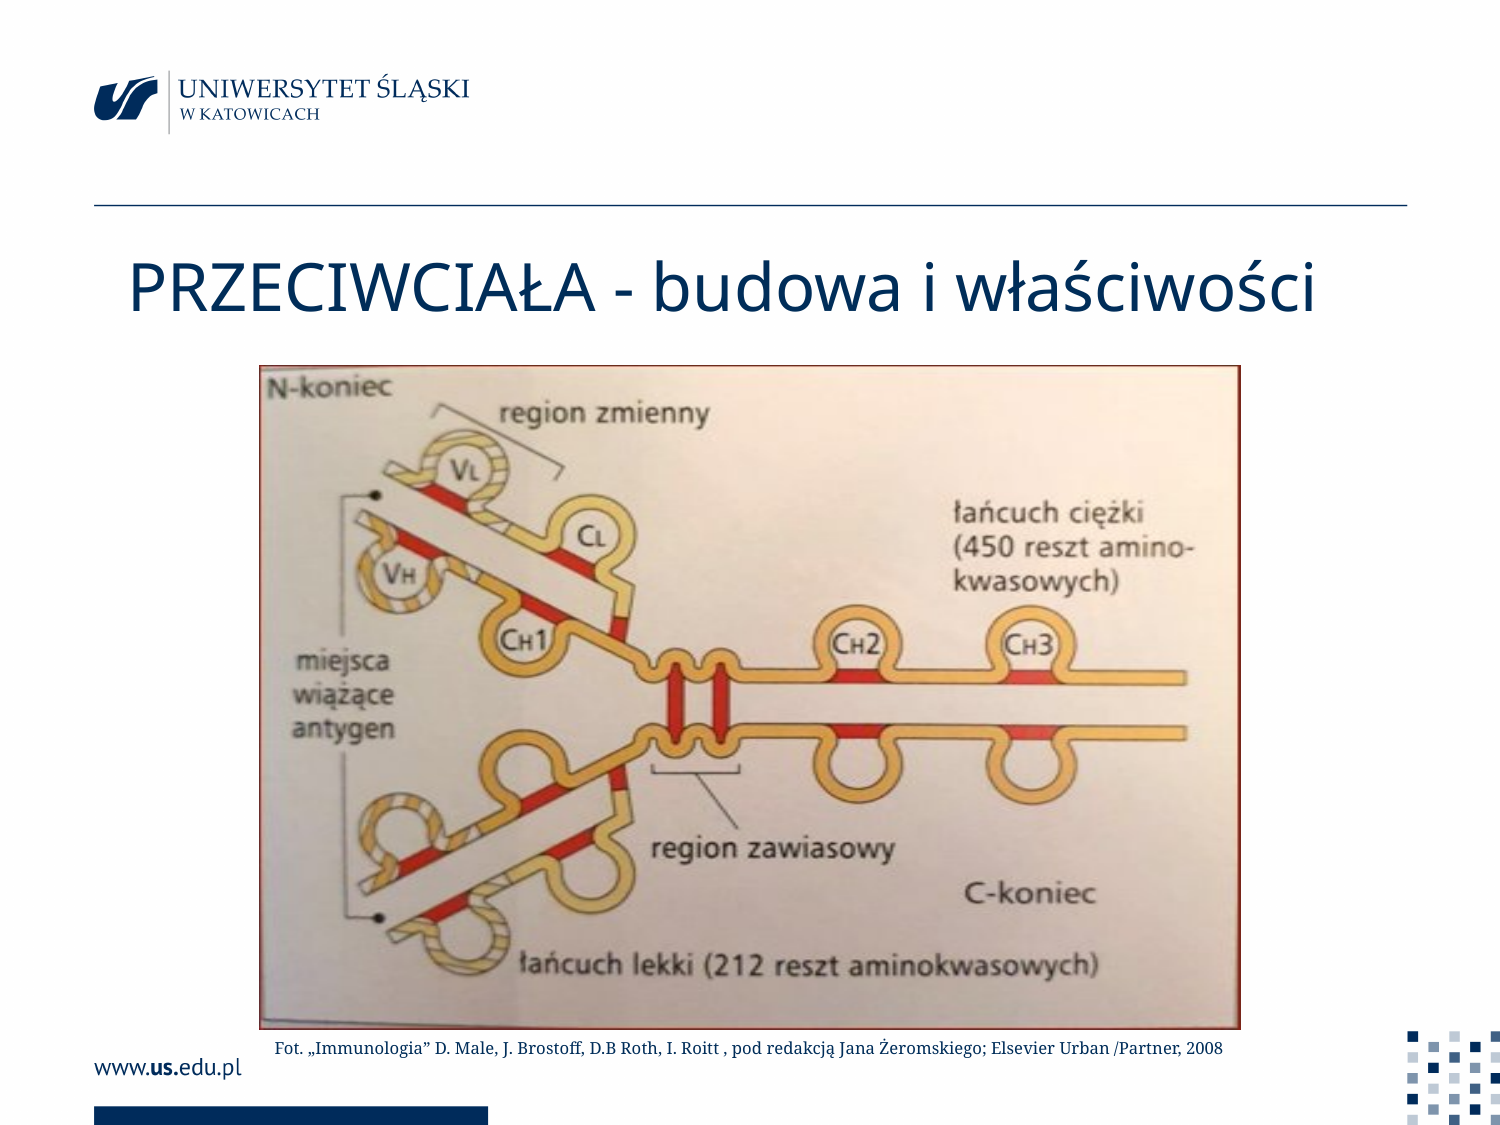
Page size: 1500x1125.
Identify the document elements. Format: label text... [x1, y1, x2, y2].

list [259, 365, 1241, 1030]
picture [0, 0, 1500, 1125]
text_box Fot. „Immunologia” D. Male, J. Brostoff, D.B Roth, I. Roitt , pod redakcją Jana Żeromskiego; Elsevier Urban /Partner, 2008 [259, 1030, 1474, 1065]
title PRZECIWCIAŁA - budowa i właściwości [112, 226, 1388, 354]
